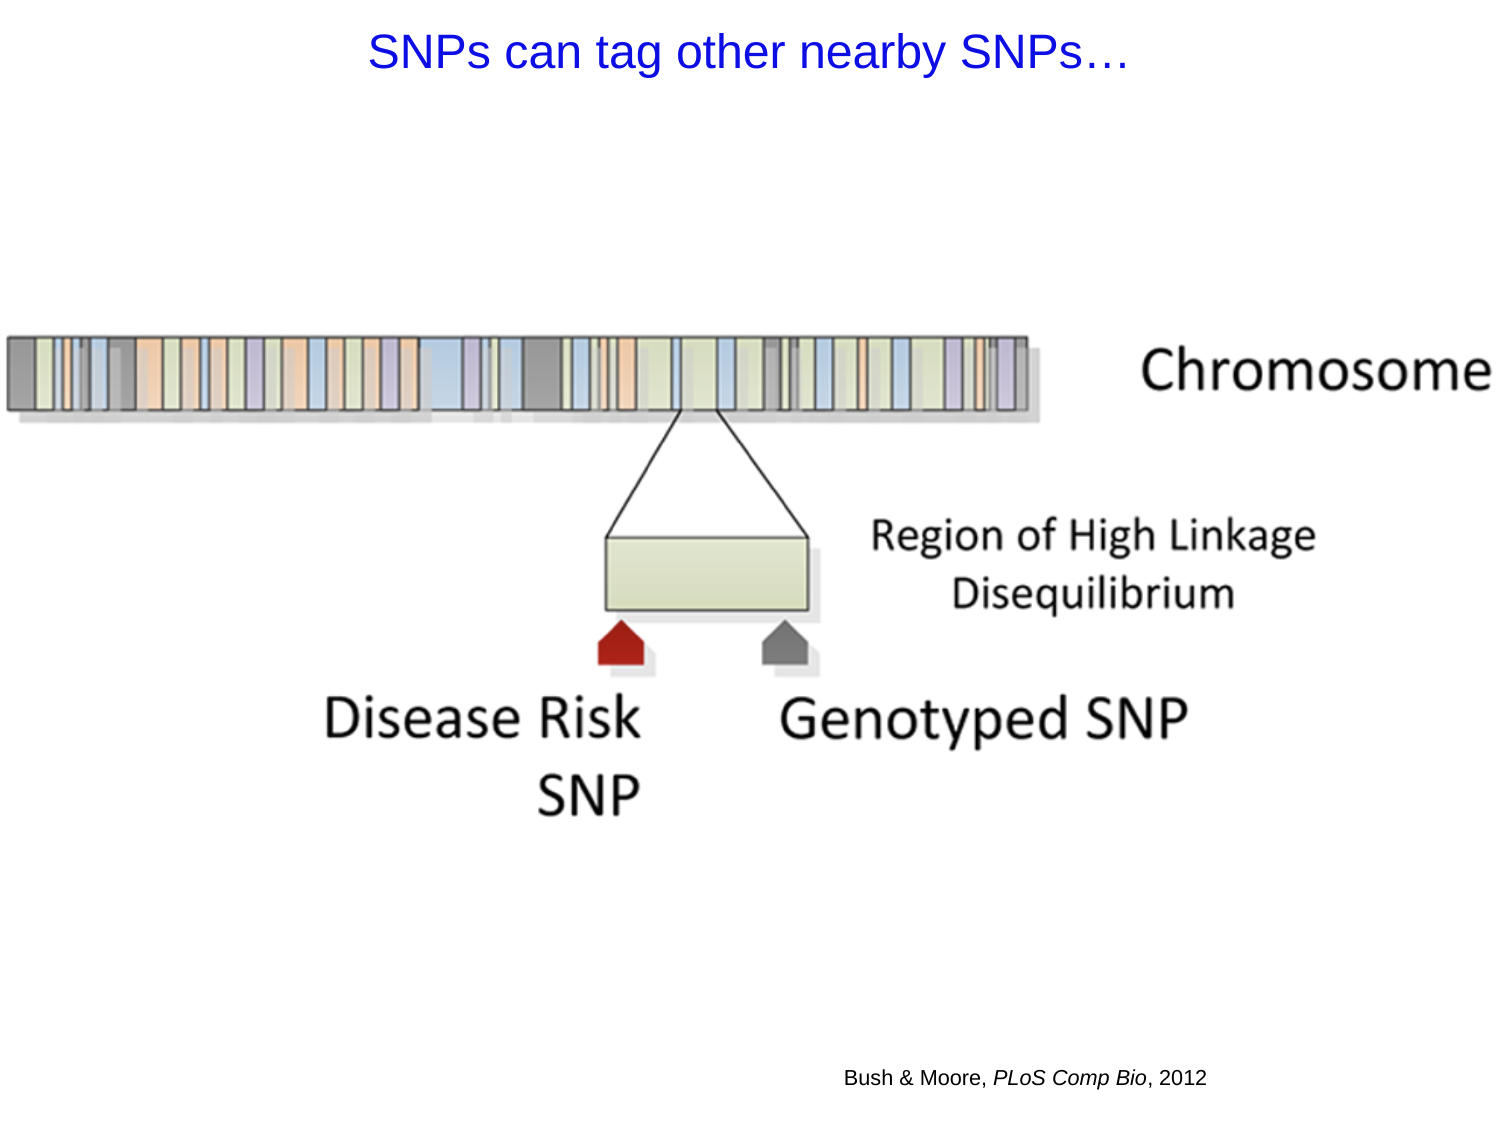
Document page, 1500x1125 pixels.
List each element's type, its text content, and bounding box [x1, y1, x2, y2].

text_box SNPs can tag other nearby SNPs… [0, 1, 1500, 119]
picture [0, 299, 1500, 826]
text_box Bush & Moore, PLoS Comp Bio, 2012 [829, 1051, 1500, 1112]
